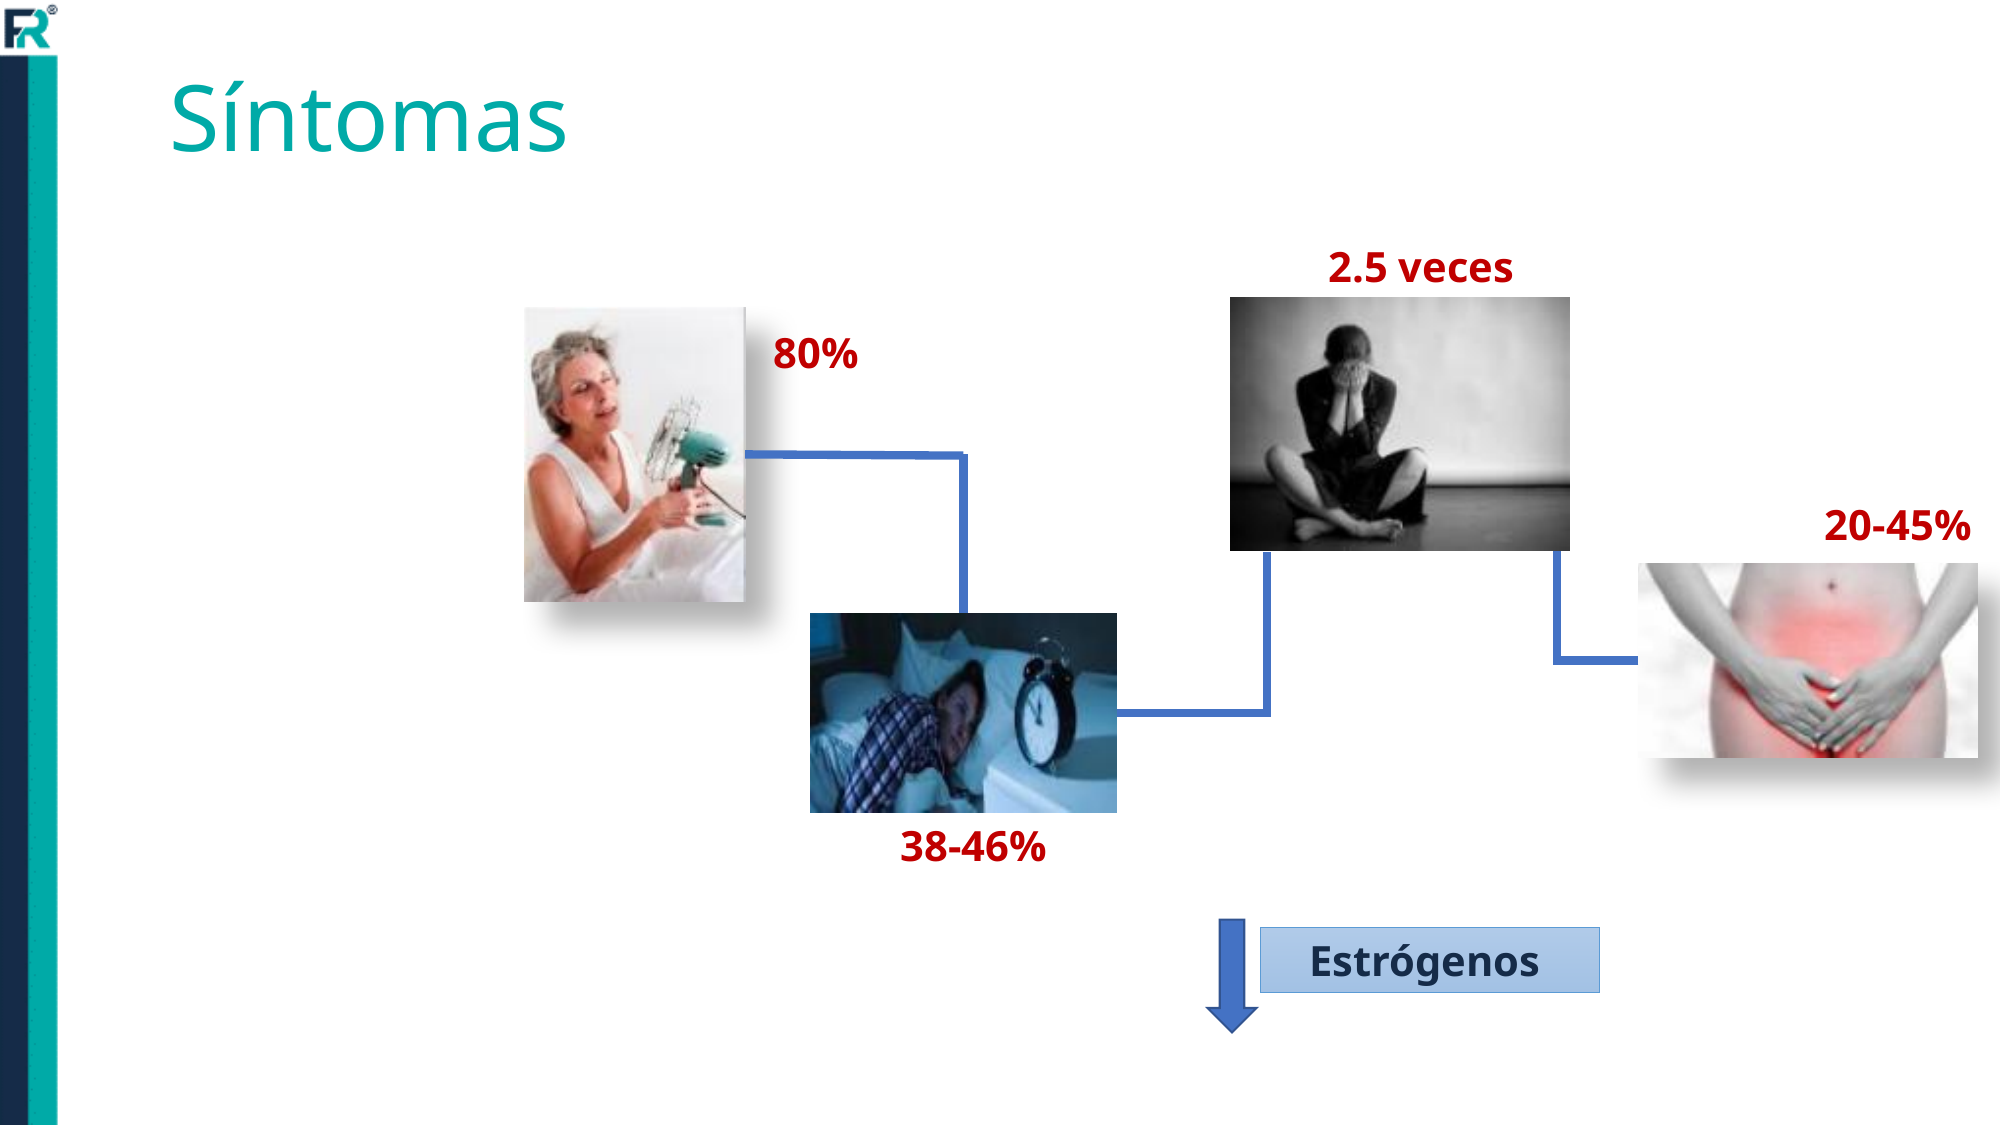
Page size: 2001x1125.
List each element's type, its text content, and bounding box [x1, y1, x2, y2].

title Síntomas [154, 13, 1880, 231]
text_box Estrógenos [1260, 927, 1600, 993]
picture [0, 0, 2001, 1125]
text_box 20-45% [1807, 491, 2000, 557]
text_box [1475, 500, 1639, 661]
text_box 80% [746, 319, 918, 385]
text_box [1205, 918, 1260, 1034]
text_box 38-46% [854, 813, 1094, 878]
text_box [1111, 557, 1273, 708]
text_box 2.5 veces [1292, 233, 1551, 297]
